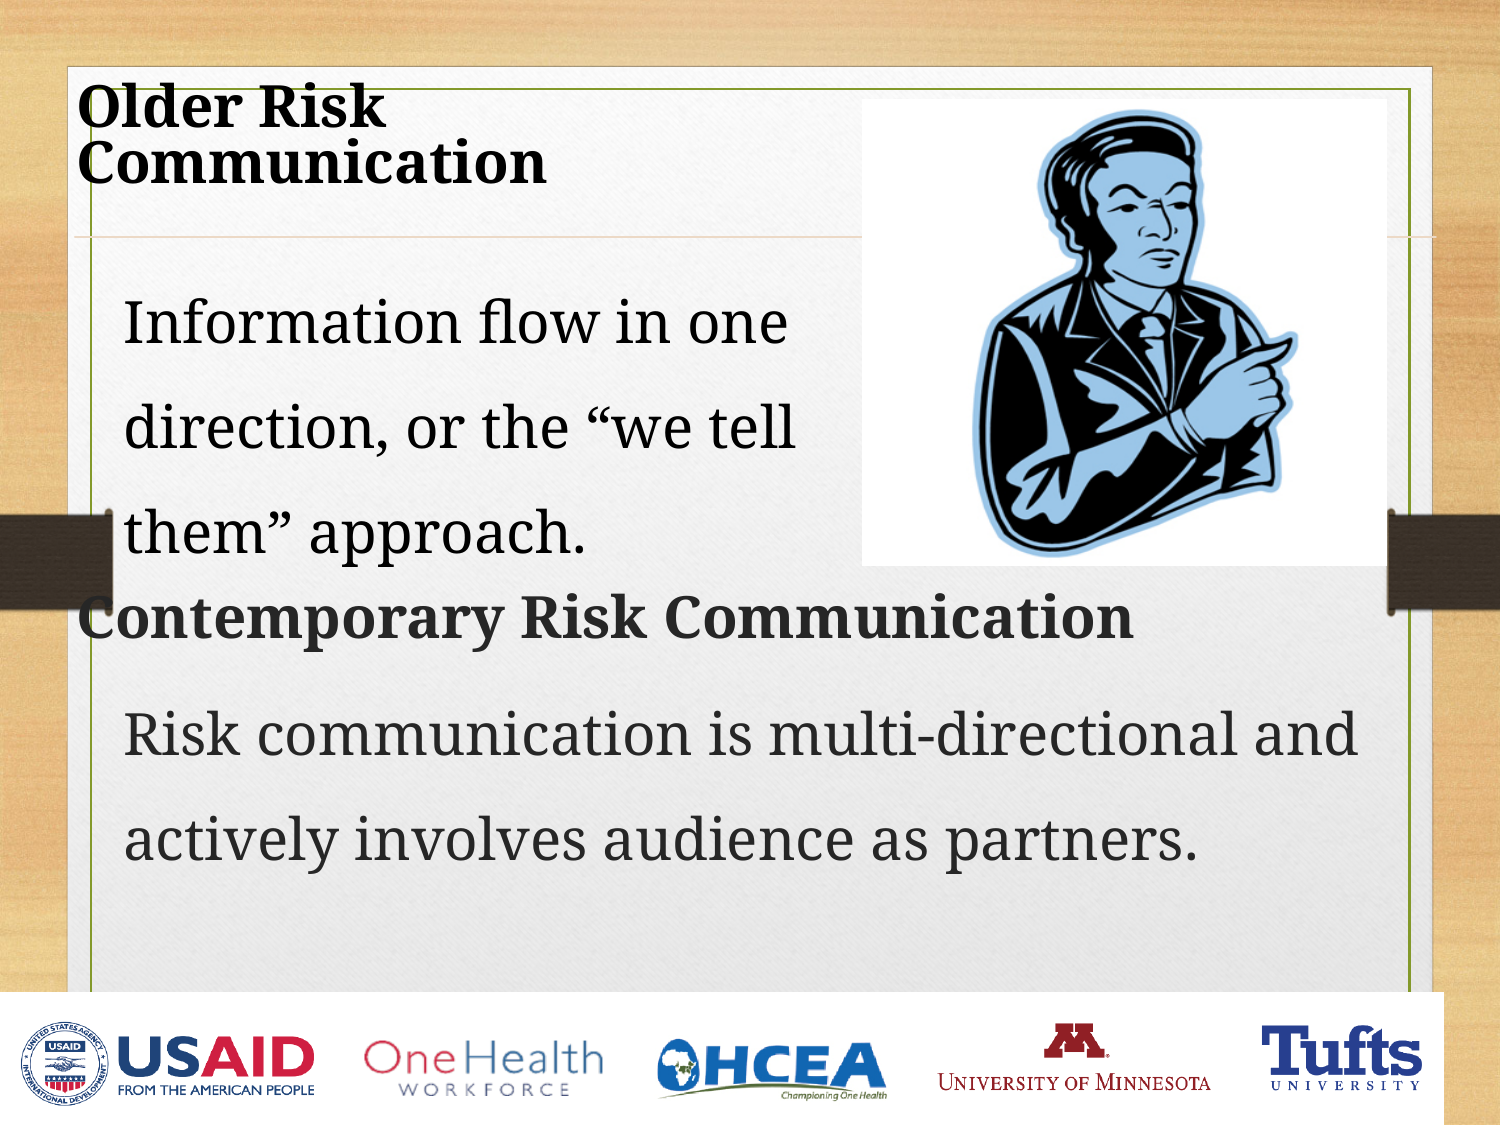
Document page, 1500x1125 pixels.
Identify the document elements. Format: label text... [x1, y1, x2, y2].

picture [0, 0, 1500, 1125]
text_box Older Risk Communication Information flow in one direction, or the “we tell them” approach. [61, 75, 838, 617]
list Contemporary Risk Communication Risk communication is multi-directional and actively involves audience as partners. [61, 537, 1387, 888]
